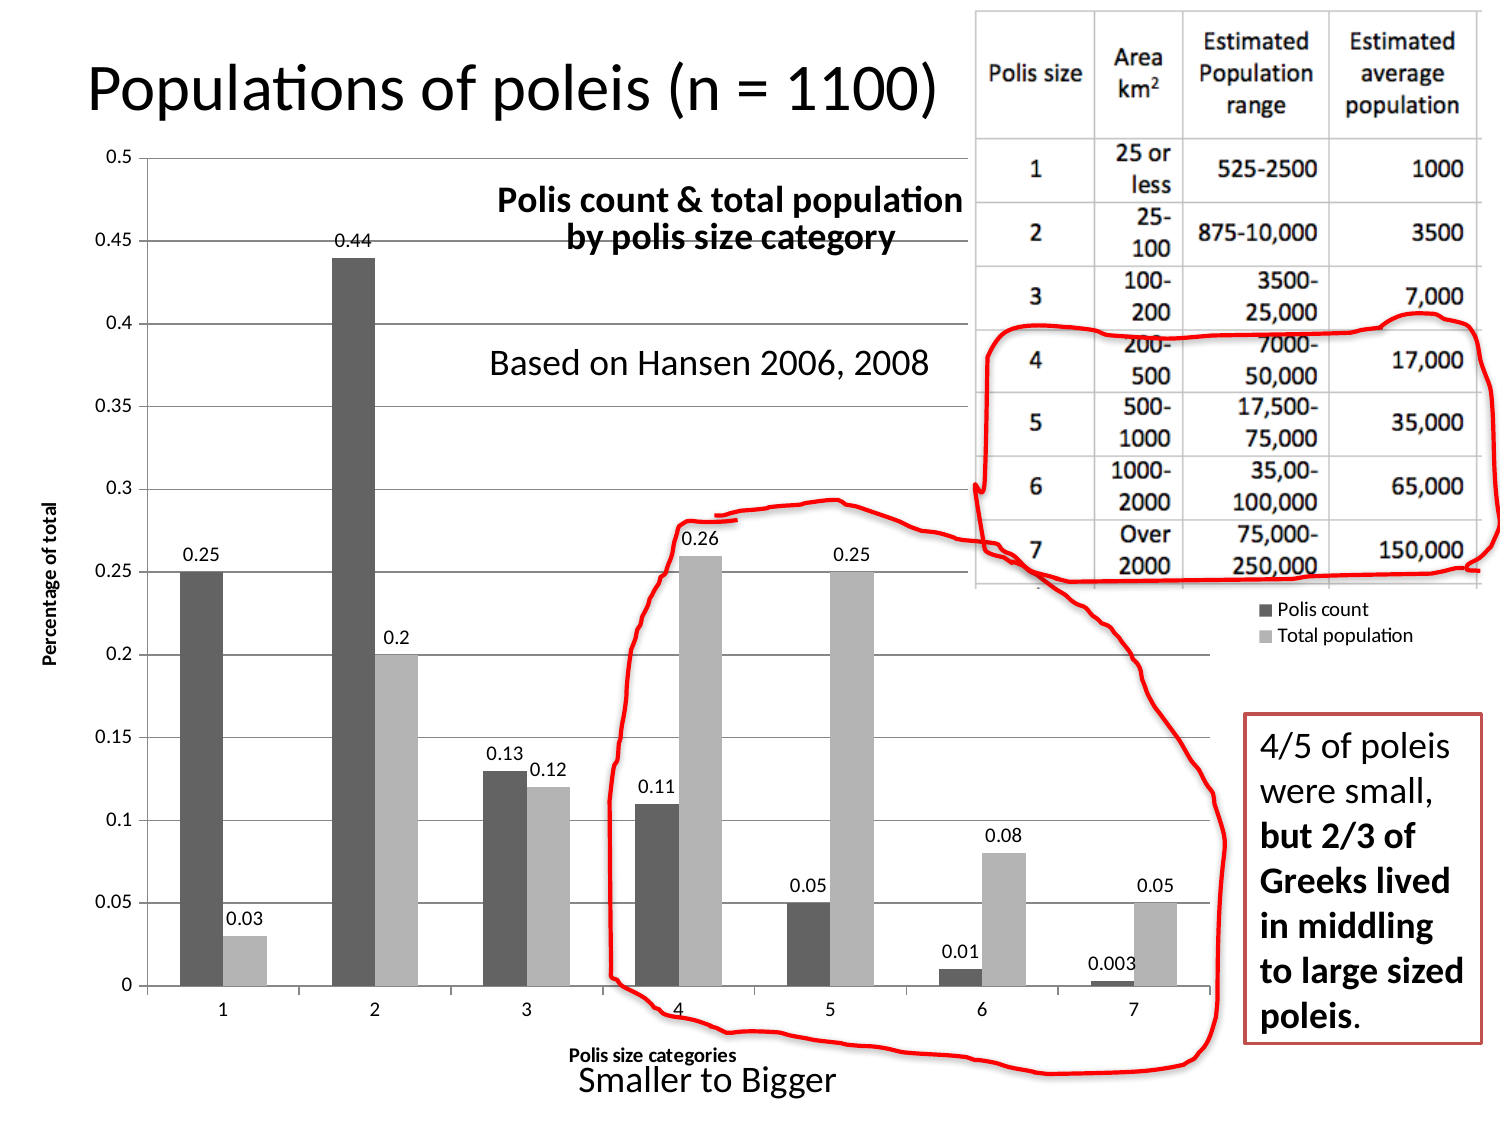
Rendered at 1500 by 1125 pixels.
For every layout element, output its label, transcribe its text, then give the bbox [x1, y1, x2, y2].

text_box 4/5 of poleis were small, but 2/3 of Greeks lived in middling to large sized poleis. [1437, 713, 1482, 1044]
text_box Populations of poleis (n = 1100) [72, 36, 962, 132]
picture [967, 0, 1482, 589]
text_box [1486, 370, 1500, 555]
chart [28, 145, 1434, 1102]
